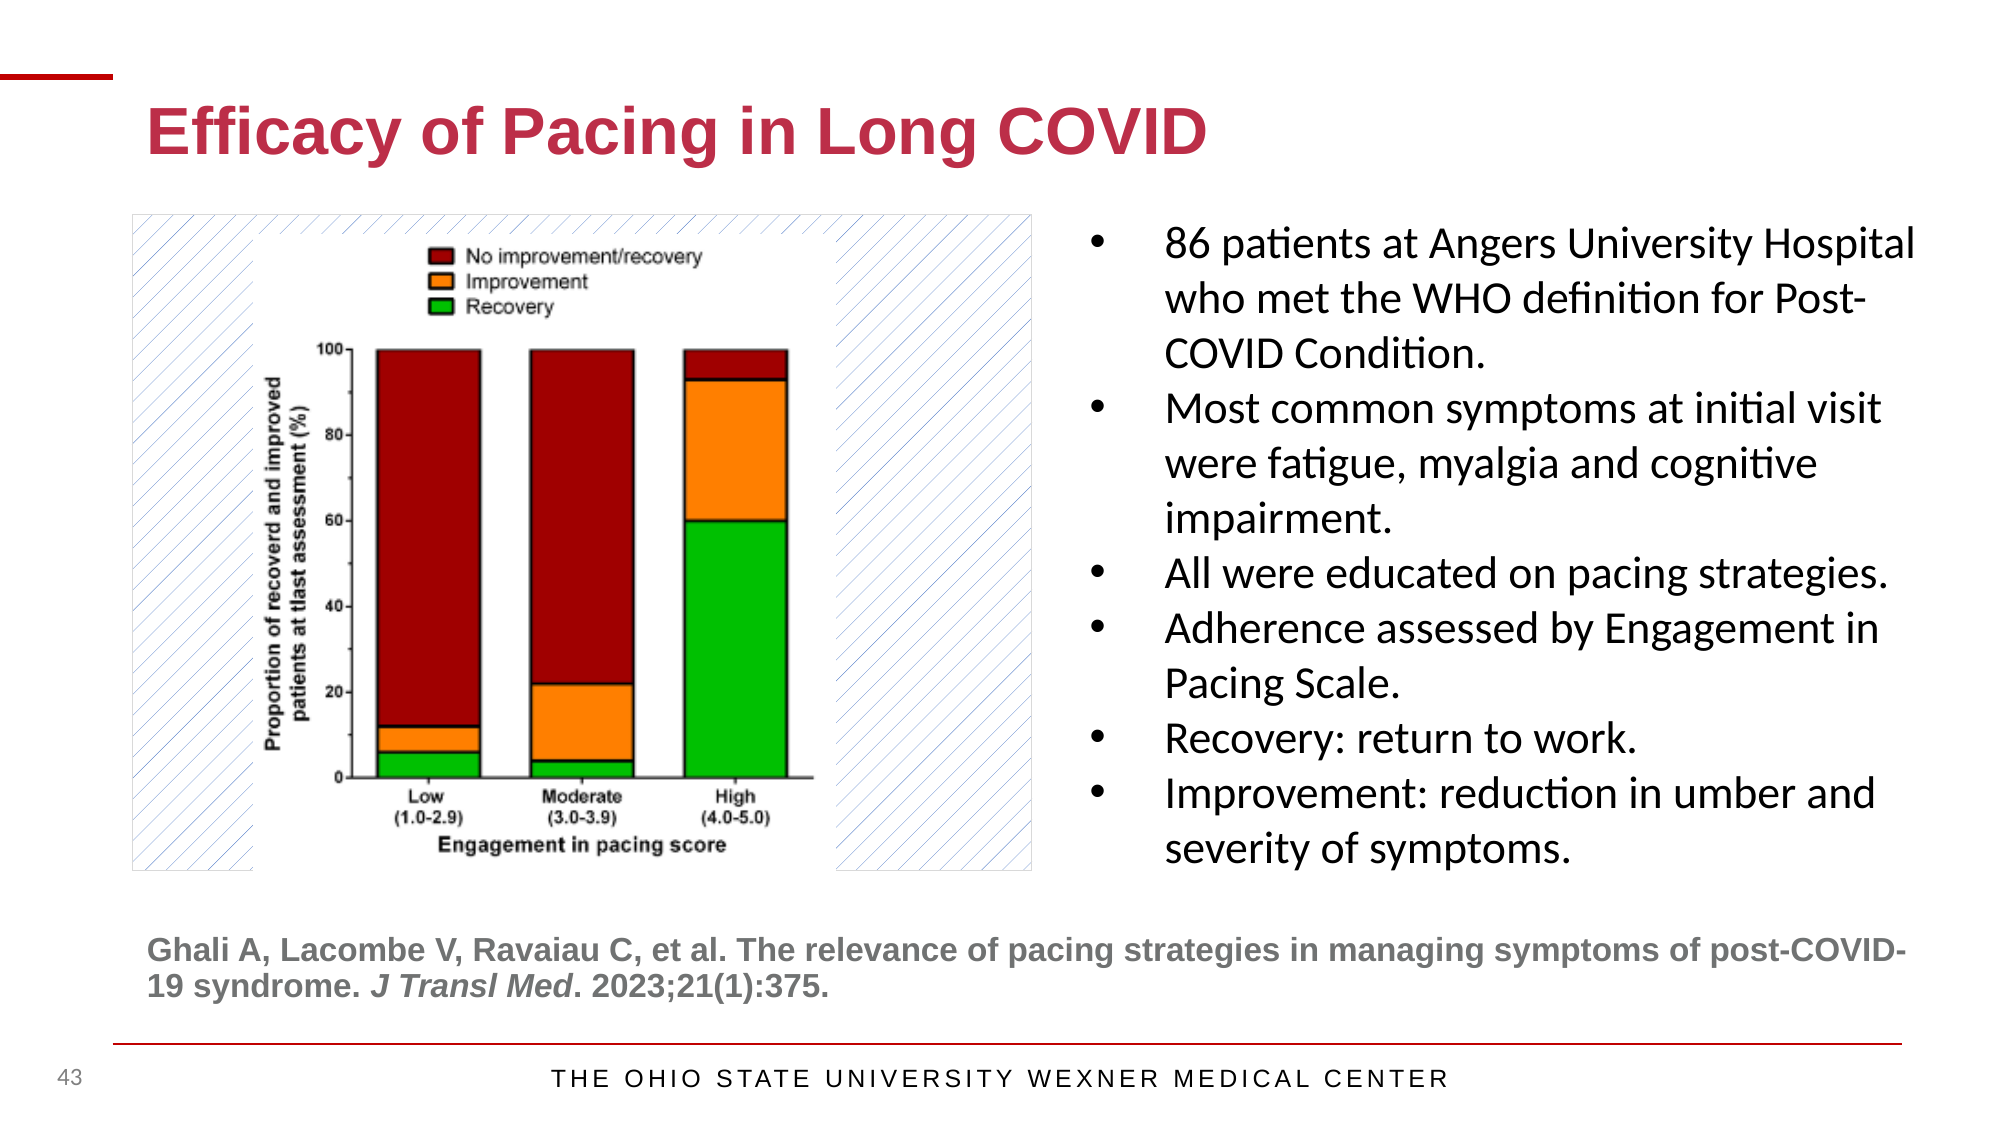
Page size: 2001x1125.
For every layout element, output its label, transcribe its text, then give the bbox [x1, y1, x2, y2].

text_box 86 patients at Angers University Hospital who met the WHO definition for Post-COVID Condition. Most common symptoms at initial visit were fatigue, myalgia and cognitive impairment. All were educated on pacing strategies. Adherence assessed by Engagement in Pacing Scale. Recovery: return to work. Improvement: reduction in umber and severity of symptoms. [1074, 214, 1943, 871]
picture [131, 214, 1032, 871]
list Ghali A, Lacombe V, Ravaiau C, et al. The relevance of pacing strategies in managing symptoms of post-COVID-19 syndrome. J Transl Med. 2023;21(1):375. [132, 910, 1943, 1028]
list Efficacy of Pacing in Long COVID [132, 51, 1943, 215]
